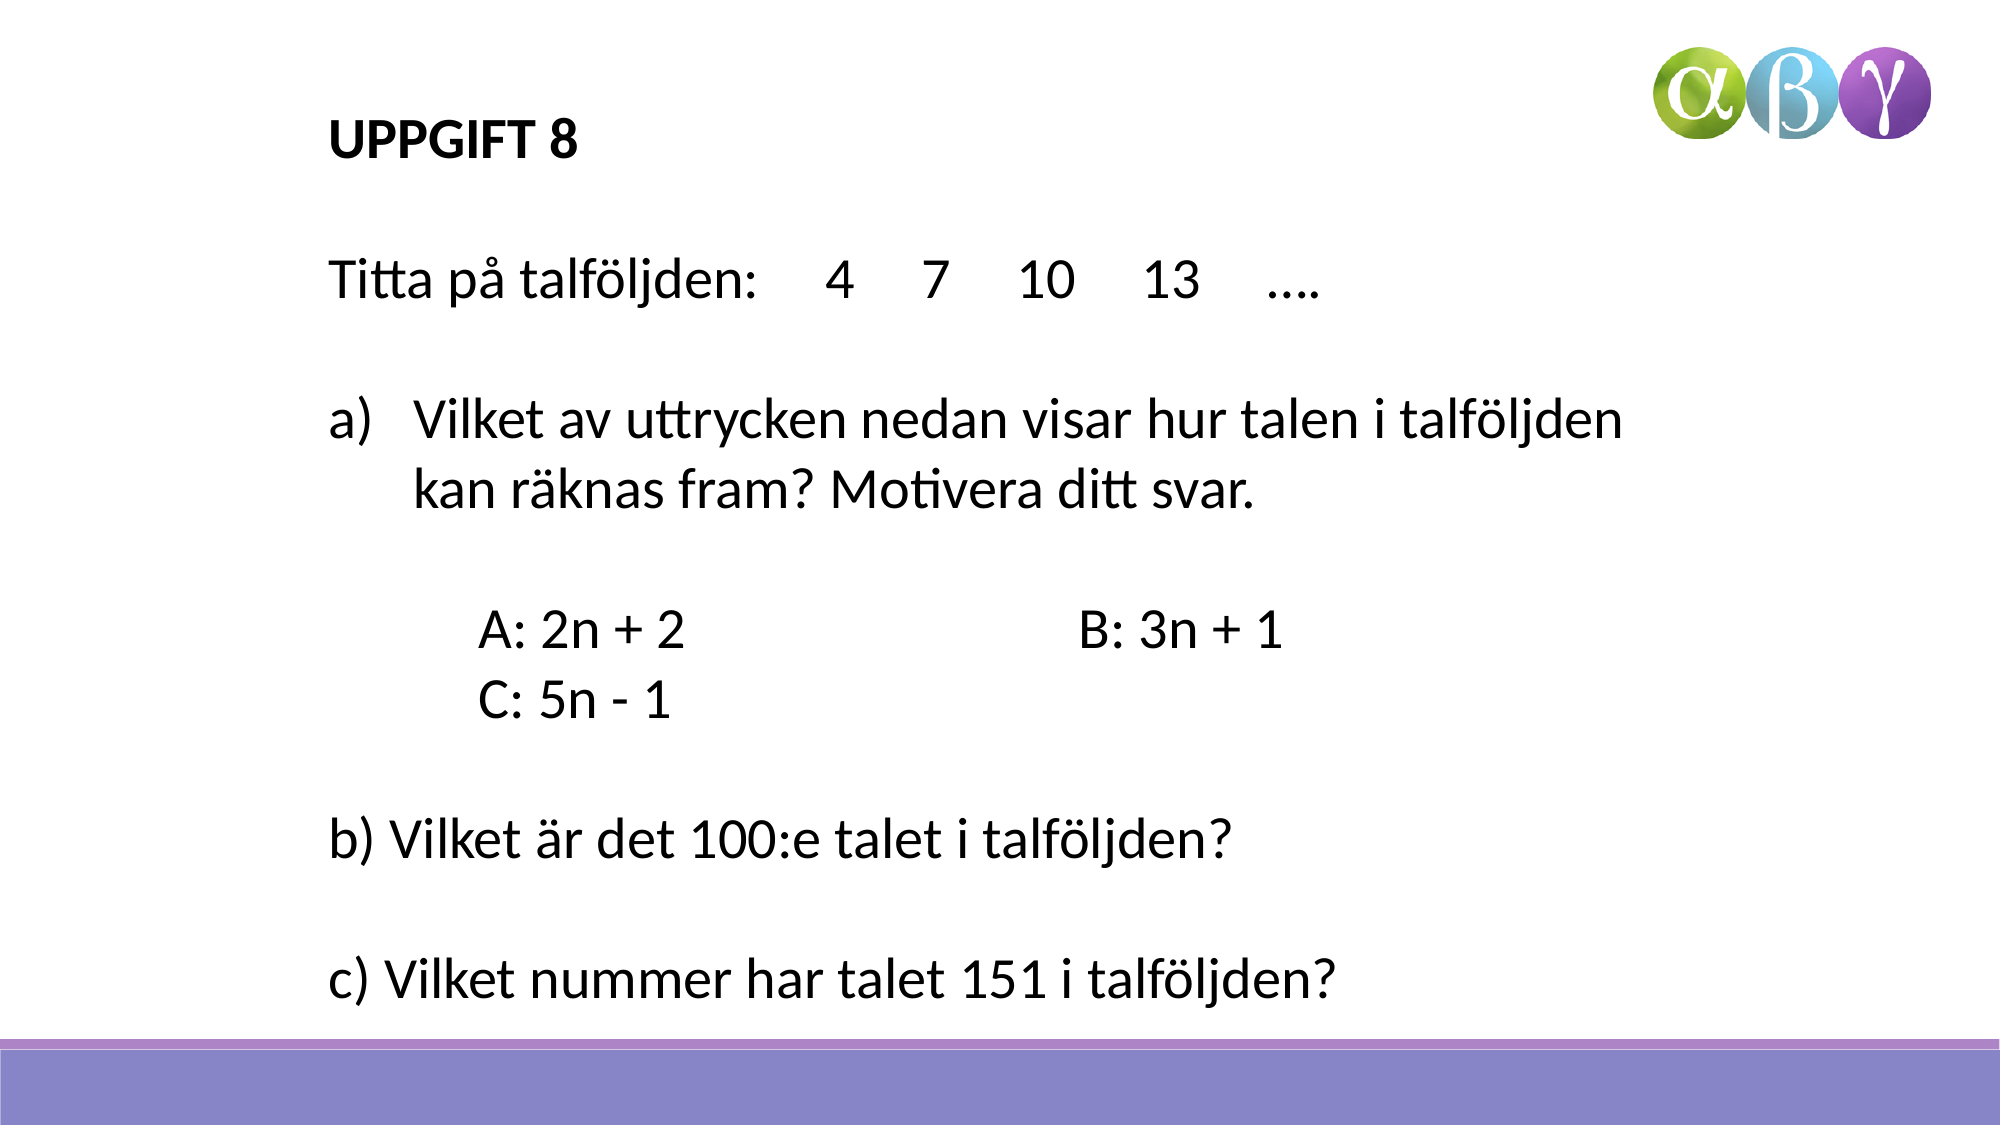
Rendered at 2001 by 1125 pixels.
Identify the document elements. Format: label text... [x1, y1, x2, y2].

text_box UPPGIFT 8 Titta på talföljden: 4 7 10 13 …. Vilket av uttrycken nedan visar hur talen i talföljden kan räknas fram? Motivera ditt svar. A: 2n + 2 B: 3n + 1 C: 5n - 1 b) Vilket är det 100:e talet i talföljden? c) Vilket nummer har talet 151 i talföljden? [313, 93, 1687, 1018]
picture [1652, 46, 1932, 140]
